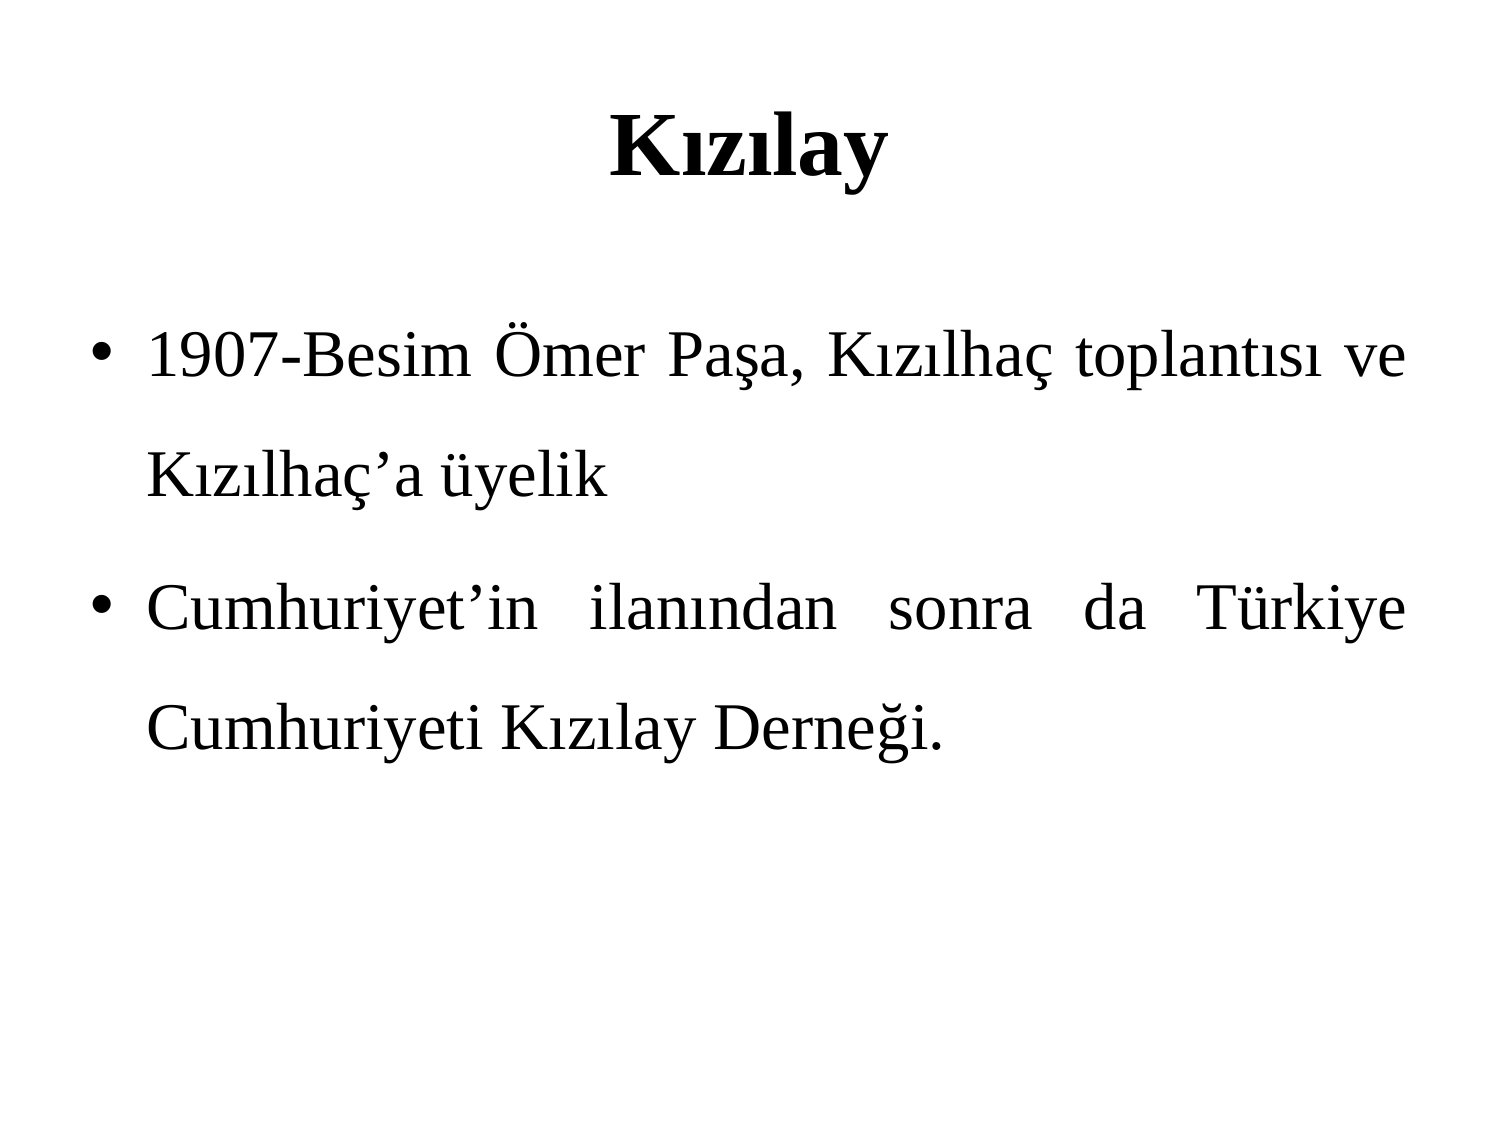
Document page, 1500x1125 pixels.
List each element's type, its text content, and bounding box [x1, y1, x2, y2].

title Kızılay [75, 45, 1425, 233]
list 1907-Besim Ömer Paşa, Kızılhaç toplantısı ve Kızılhaç’a üyelik Cumhuriyet’in ilanından sonra da Türkiye Cumhuriyeti Kızılay Derneği. [75, 262, 1425, 1005]
